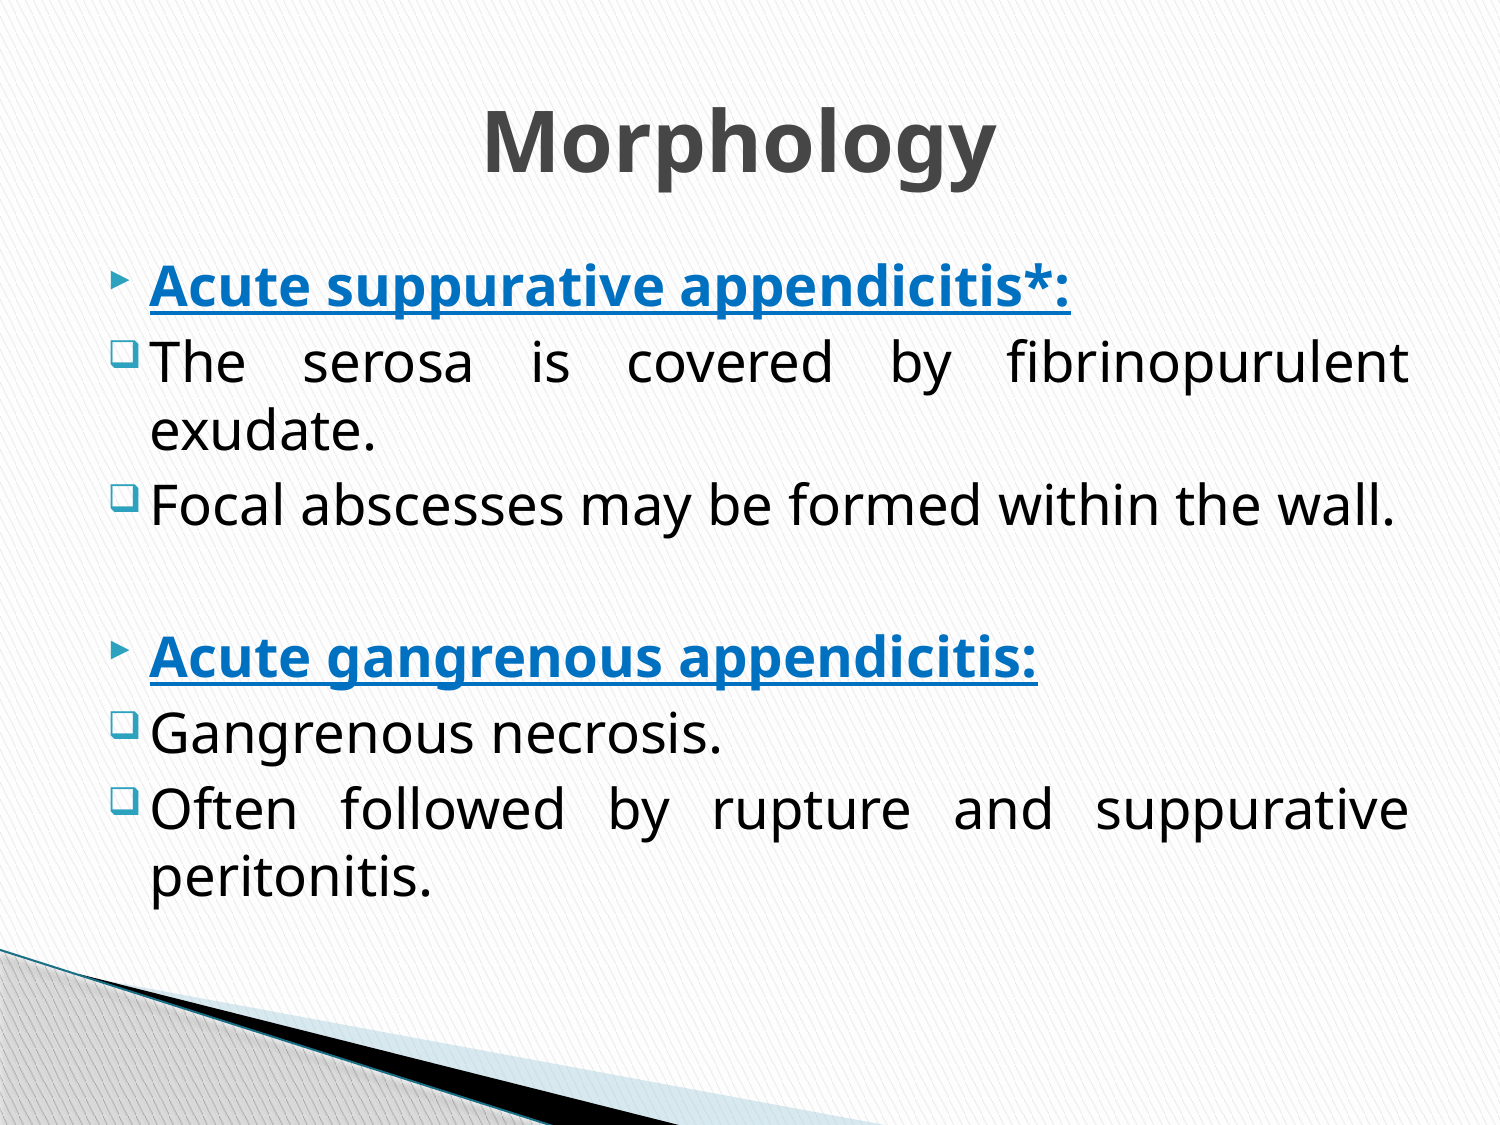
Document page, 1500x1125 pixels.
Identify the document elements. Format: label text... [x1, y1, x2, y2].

title Morphology [75, 45, 1425, 233]
list Acute suppurative appendicitis*: The serosa is covered by fibrinopurulent exudate. Focal abscesses may be formed within the wall. Acute gangrenous appendicitis: Gangrenous necrosis. Often followed by rupture and suppurative peritonitis. [75, 243, 1425, 986]
